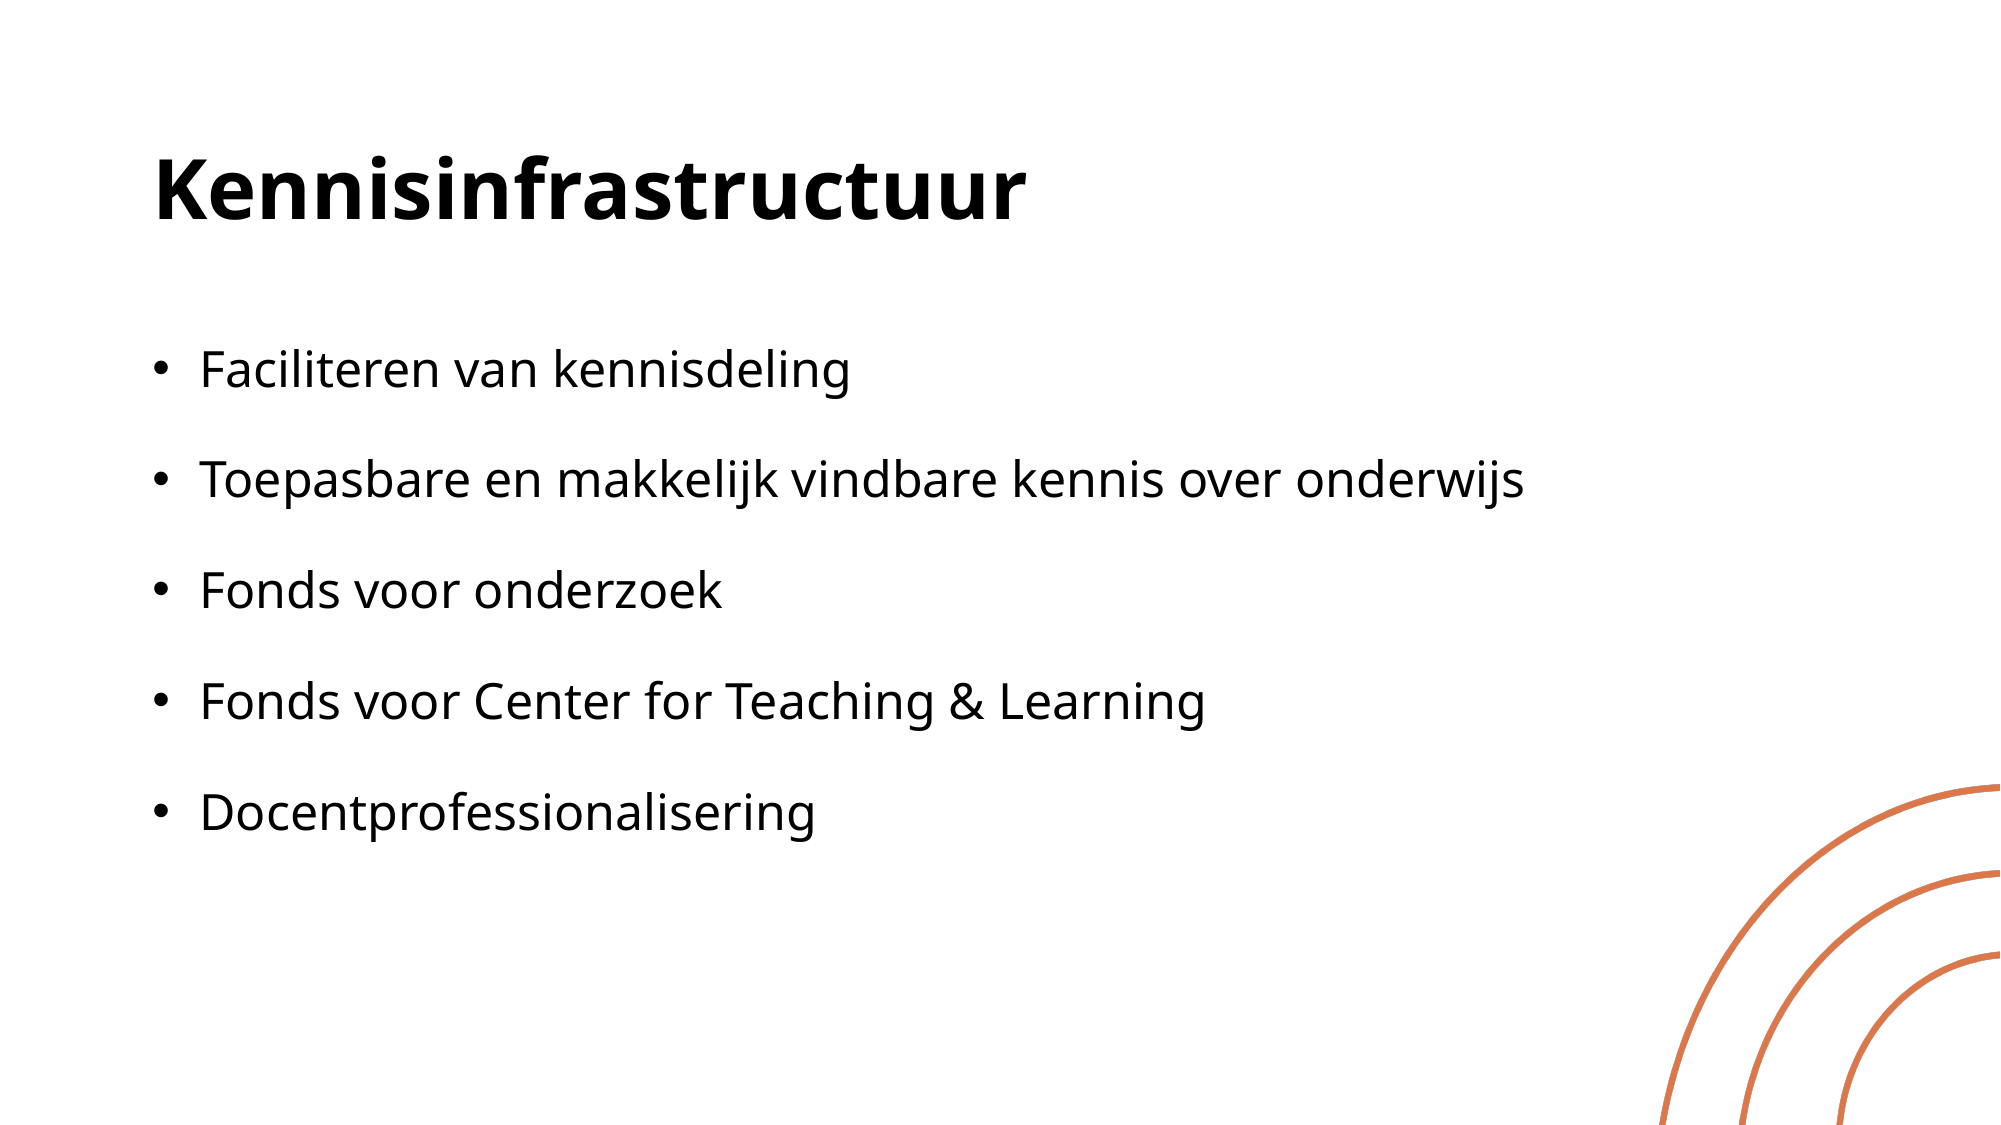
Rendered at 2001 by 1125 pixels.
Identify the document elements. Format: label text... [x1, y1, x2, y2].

list Faciliteren van kennisdeling Toepasbare en makkelijk vindbare kennis over onderwijs Fonds voor onderzoek Fonds voor Center for Teaching & Learning Docentprofessionalisering [137, 299, 1863, 954]
picture [1659, 784, 2000, 1125]
title Kennisinfrastructuur [137, 108, 1863, 278]
